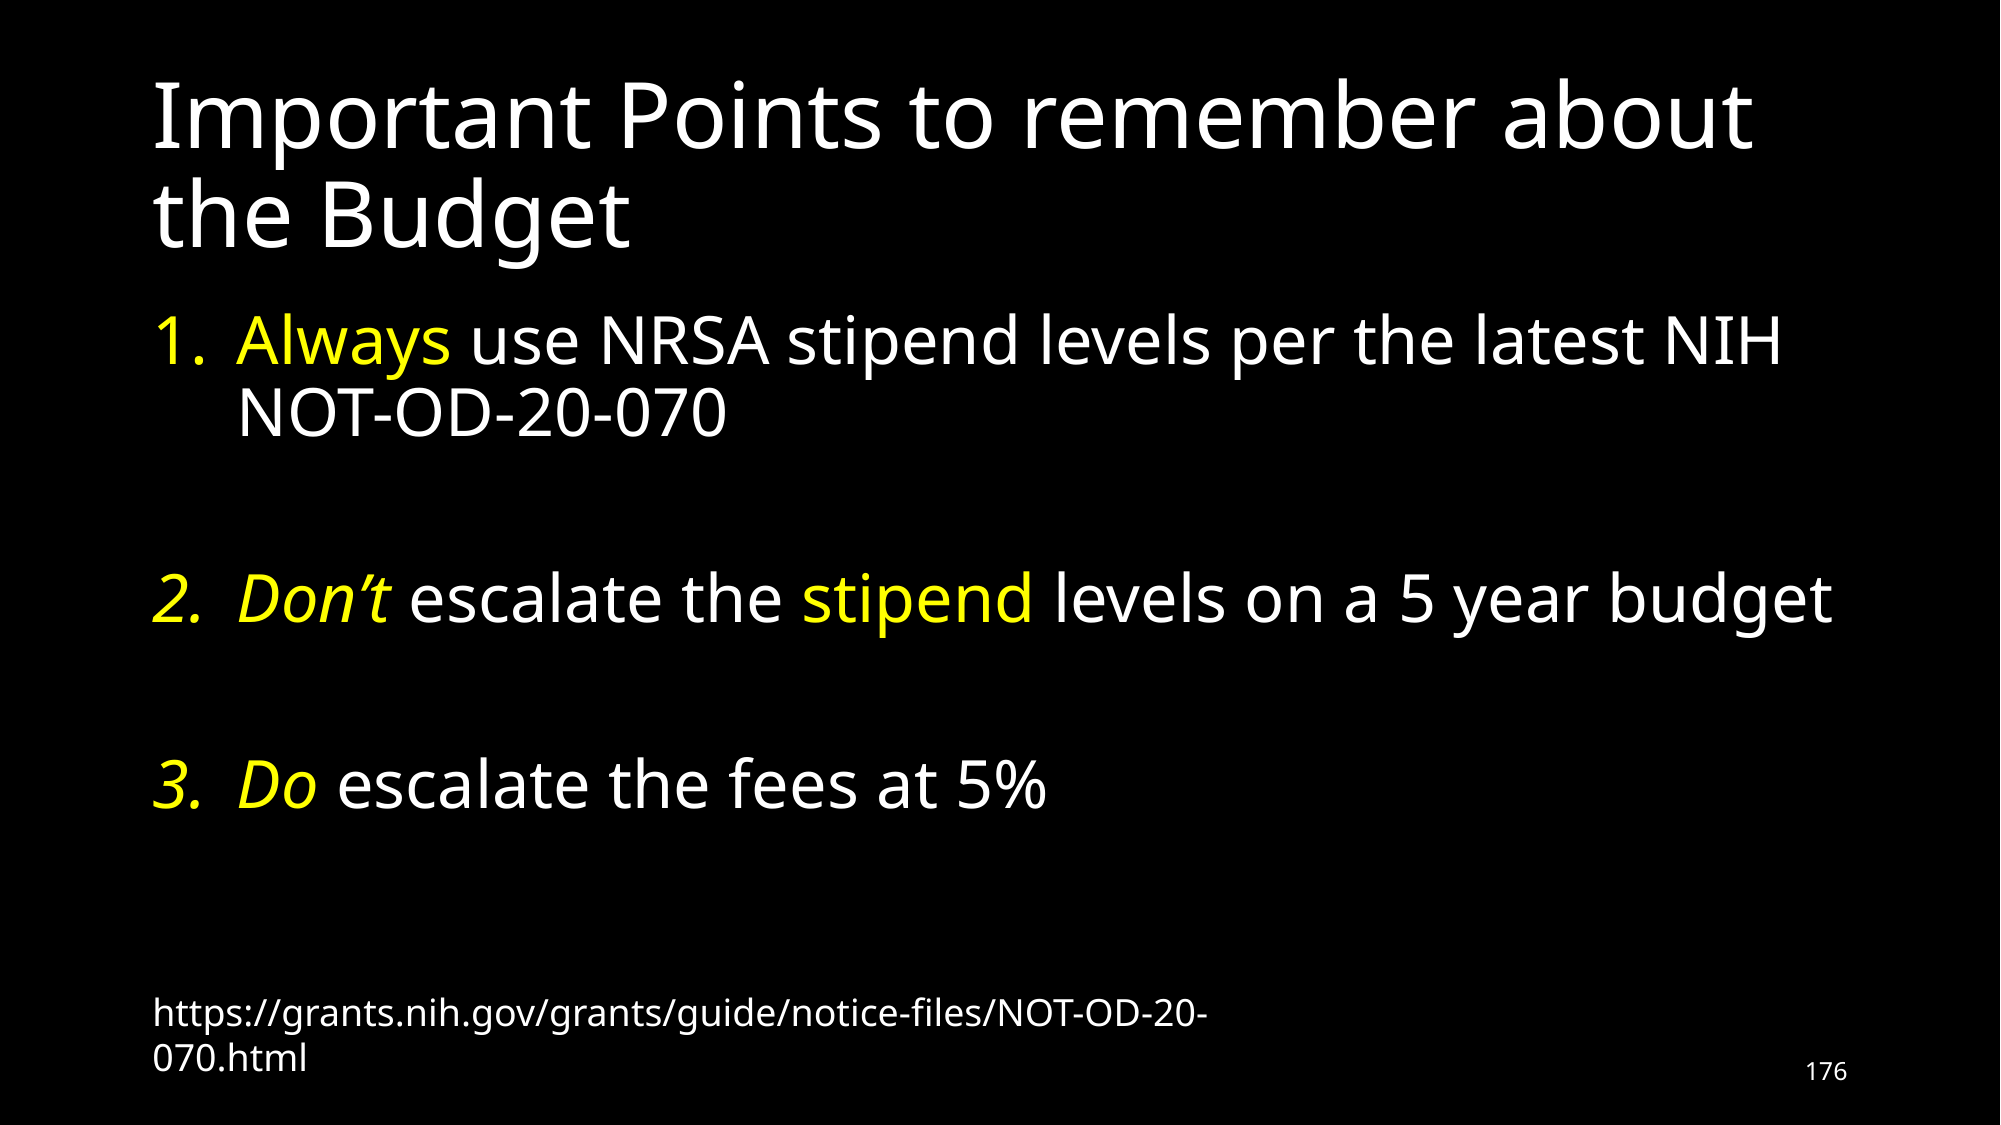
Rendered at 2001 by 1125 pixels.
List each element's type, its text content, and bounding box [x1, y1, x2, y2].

slide_number 176 [1412, 1042, 1863, 1103]
text_box https://grants.nih.gov/grants/guide/notice-files/NOT-OD-20-070.html [137, 982, 1333, 1087]
title Important Points to remember about the Budget [137, 59, 1863, 278]
list Always use NRSA stipend levels per the latest NIH NOT-OD-20-070 Don’t escalate the stipend levels on a 5 year budget Do escalate the fees at 5% [137, 299, 1863, 1014]
